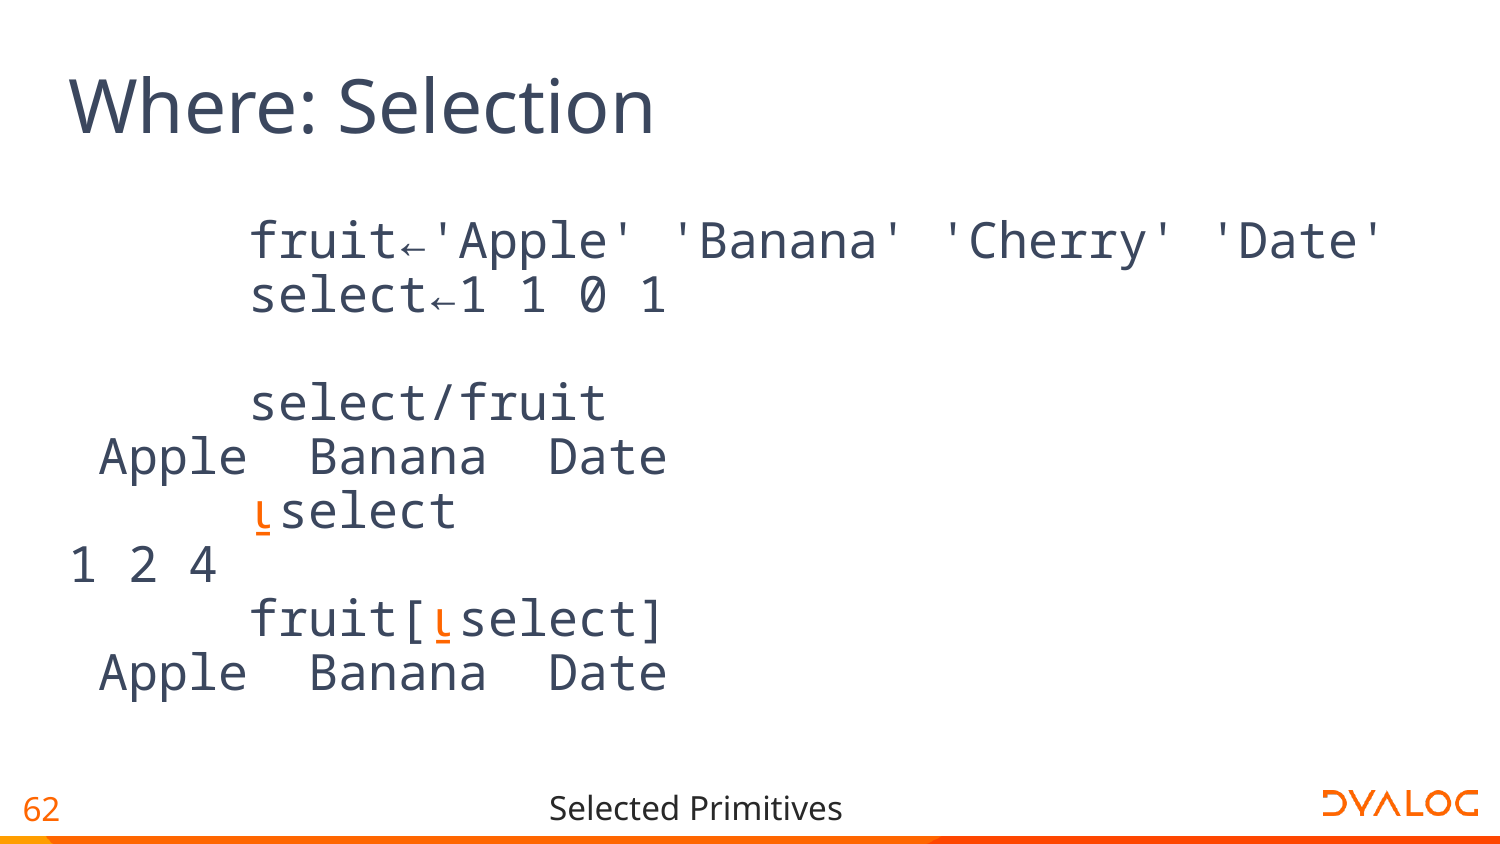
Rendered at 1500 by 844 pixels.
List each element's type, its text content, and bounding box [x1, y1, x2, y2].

picture [1323, 790, 1478, 816]
list fruit←'Apple' 'Banana' 'Cherry' 'Date' select←1 1 0 1 select/fruit Apple Banana Date ⍸select 1 2 4 fruit[⍸select] Apple Banana Date [53, 207, 1500, 740]
title Where: Selection [53, 43, 1453, 157]
picture [0, 836, 1500, 844]
